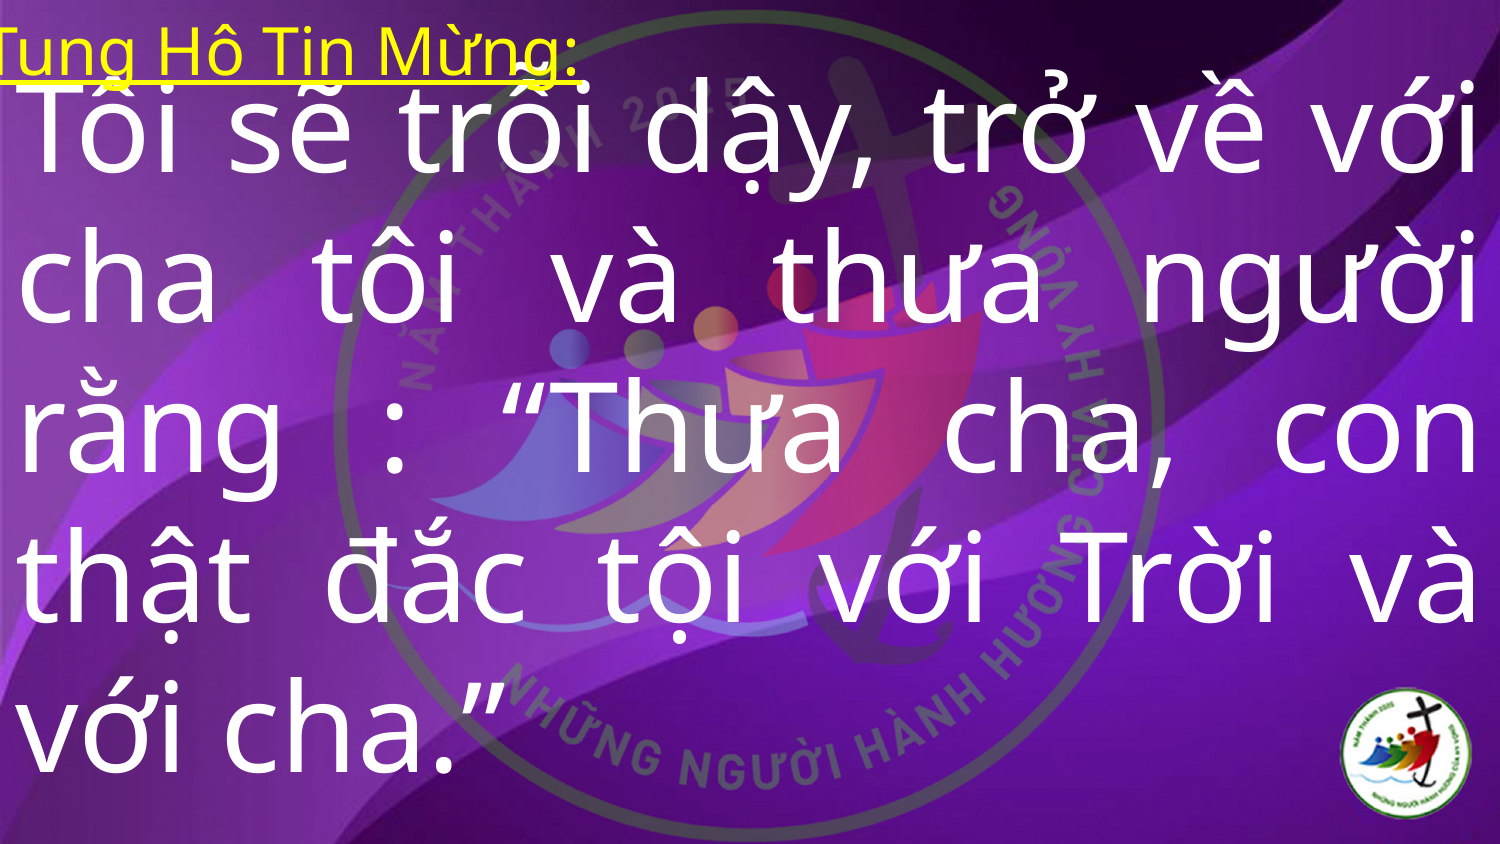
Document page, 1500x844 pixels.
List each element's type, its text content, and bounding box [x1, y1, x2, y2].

text_box Tung Hô Tin Mừng: [0, 1, 597, 96]
title Tôi sẽ trỗi dậy, trở về với cha tôi và thưa người rằng : “Thưa cha, con thật đắc tội với Trời và với cha.” [0, 1, 1500, 844]
